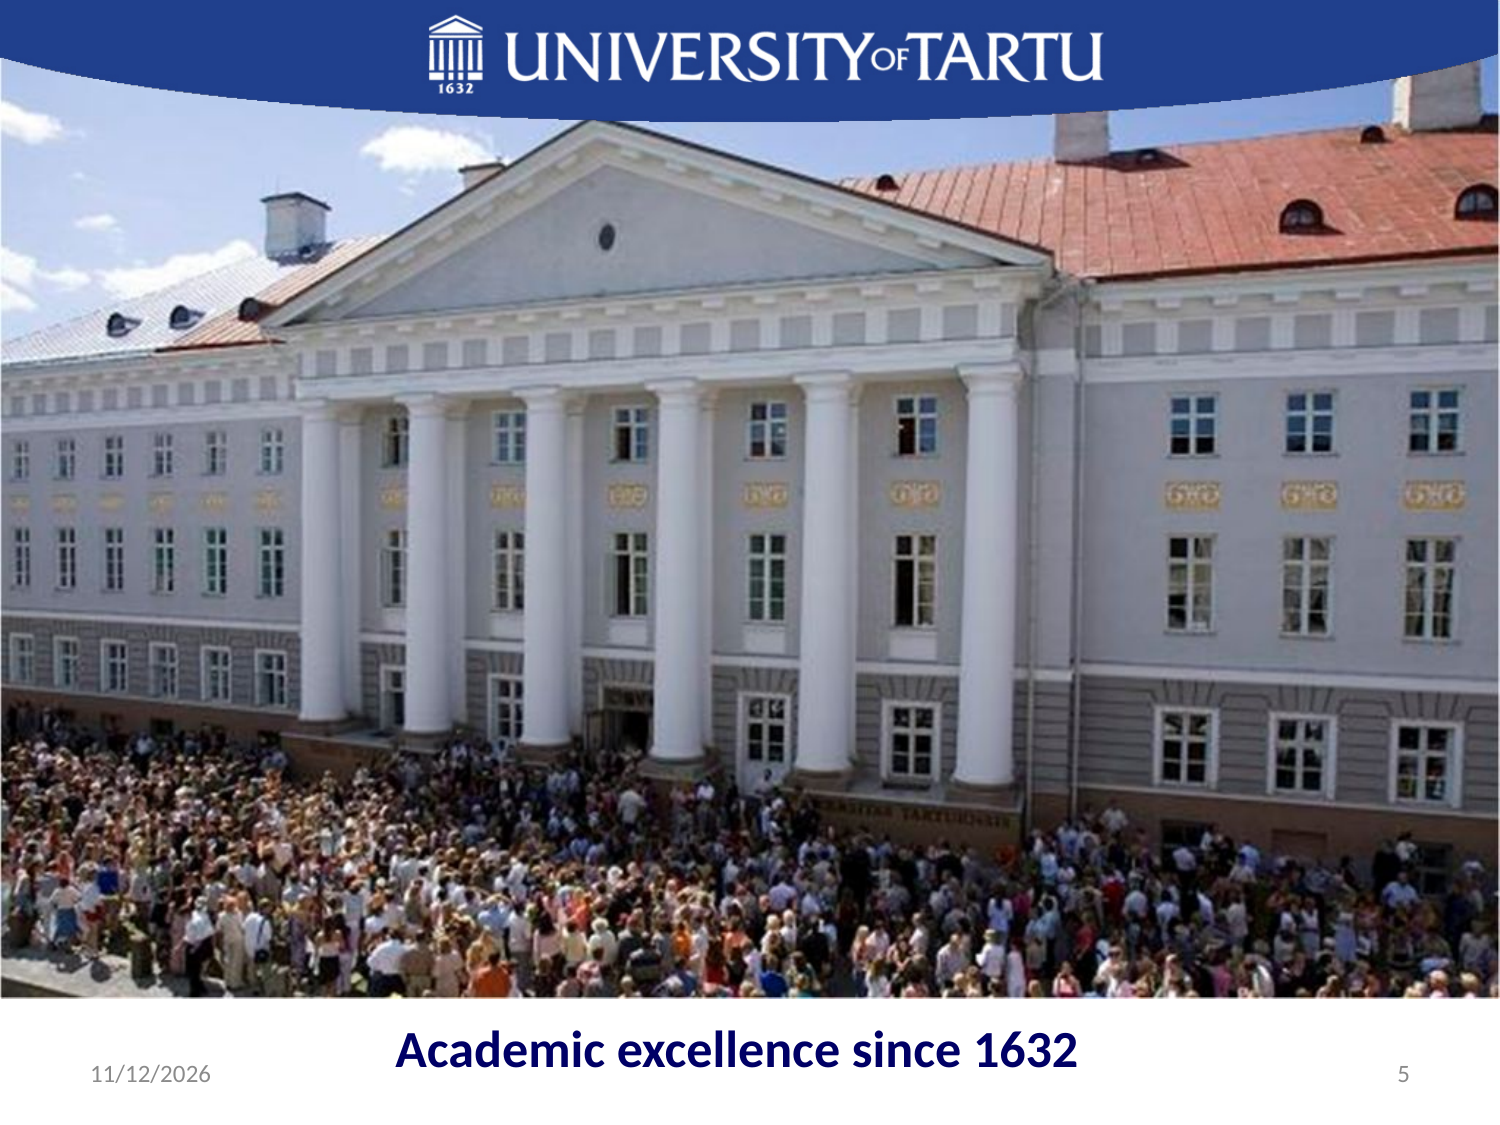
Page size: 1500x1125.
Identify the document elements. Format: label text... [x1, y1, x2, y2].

picture [0, 0, 1500, 1008]
slide_number 5 [1074, 1042, 1425, 1103]
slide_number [75, 1042, 425, 1103]
text_box Academic excellence since 1632 [164, 1016, 1310, 1085]
